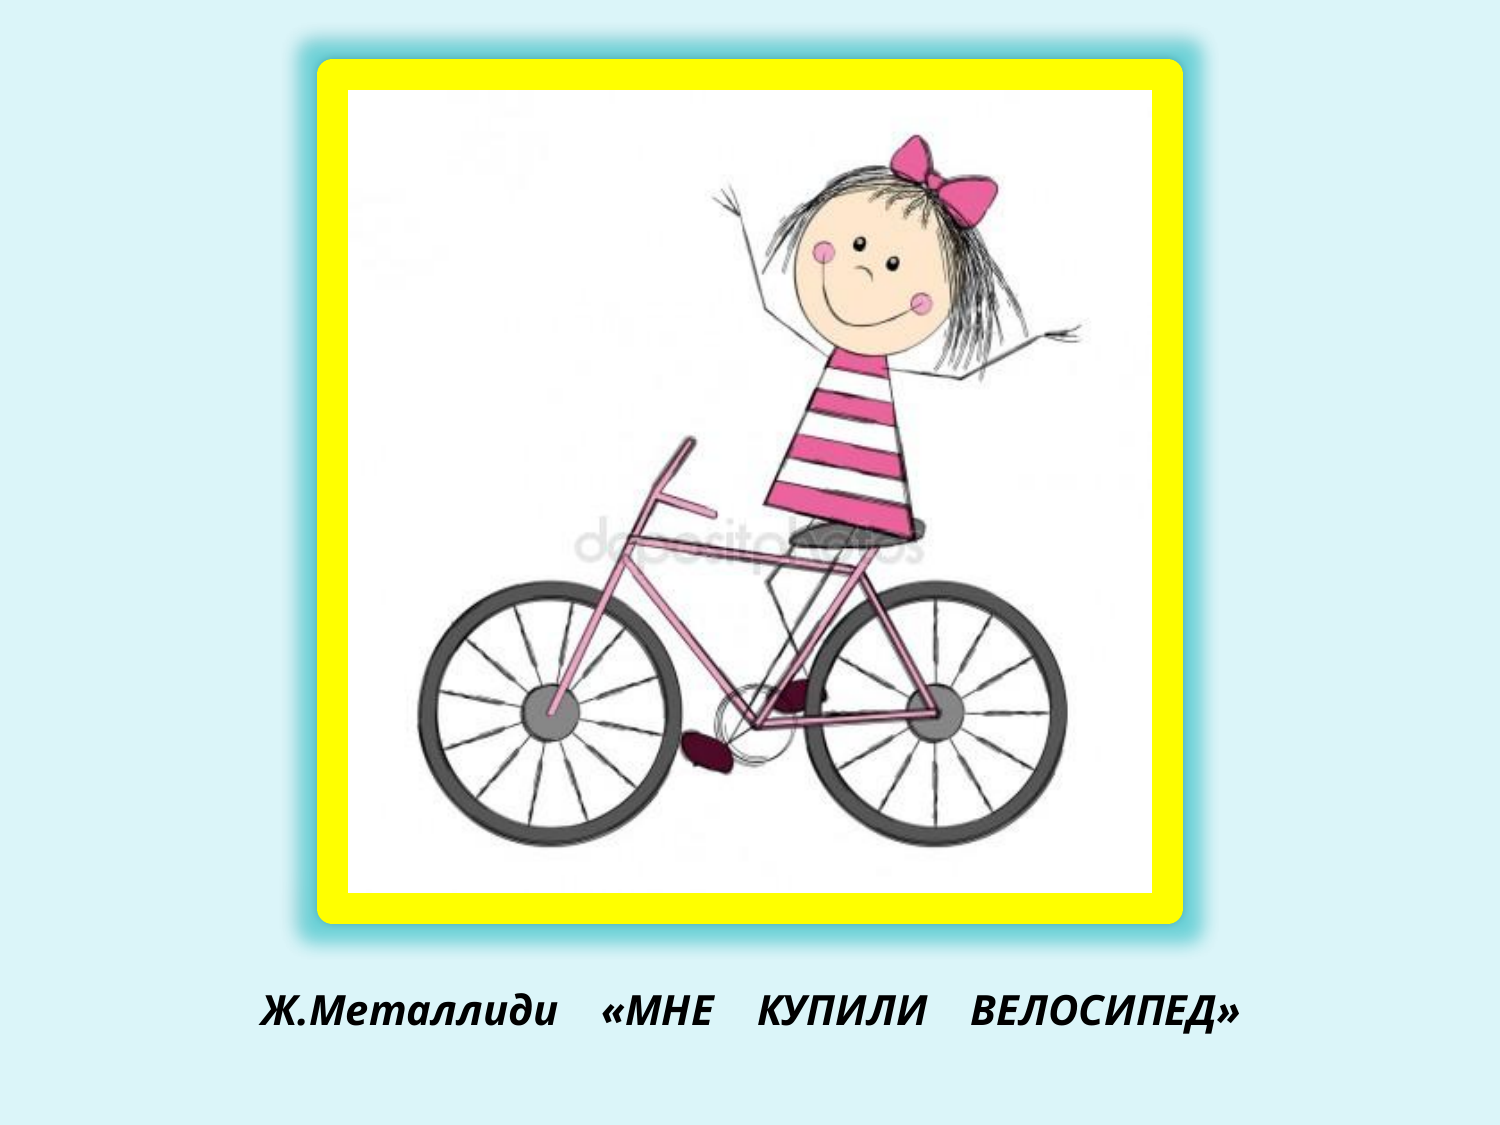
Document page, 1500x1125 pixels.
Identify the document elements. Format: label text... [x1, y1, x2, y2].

text_box Ж.Металлиди «МНЕ КУПИЛИ ВЕЛОСИПЕД» [171, 975, 1329, 1041]
picture [348, 89, 1152, 894]
